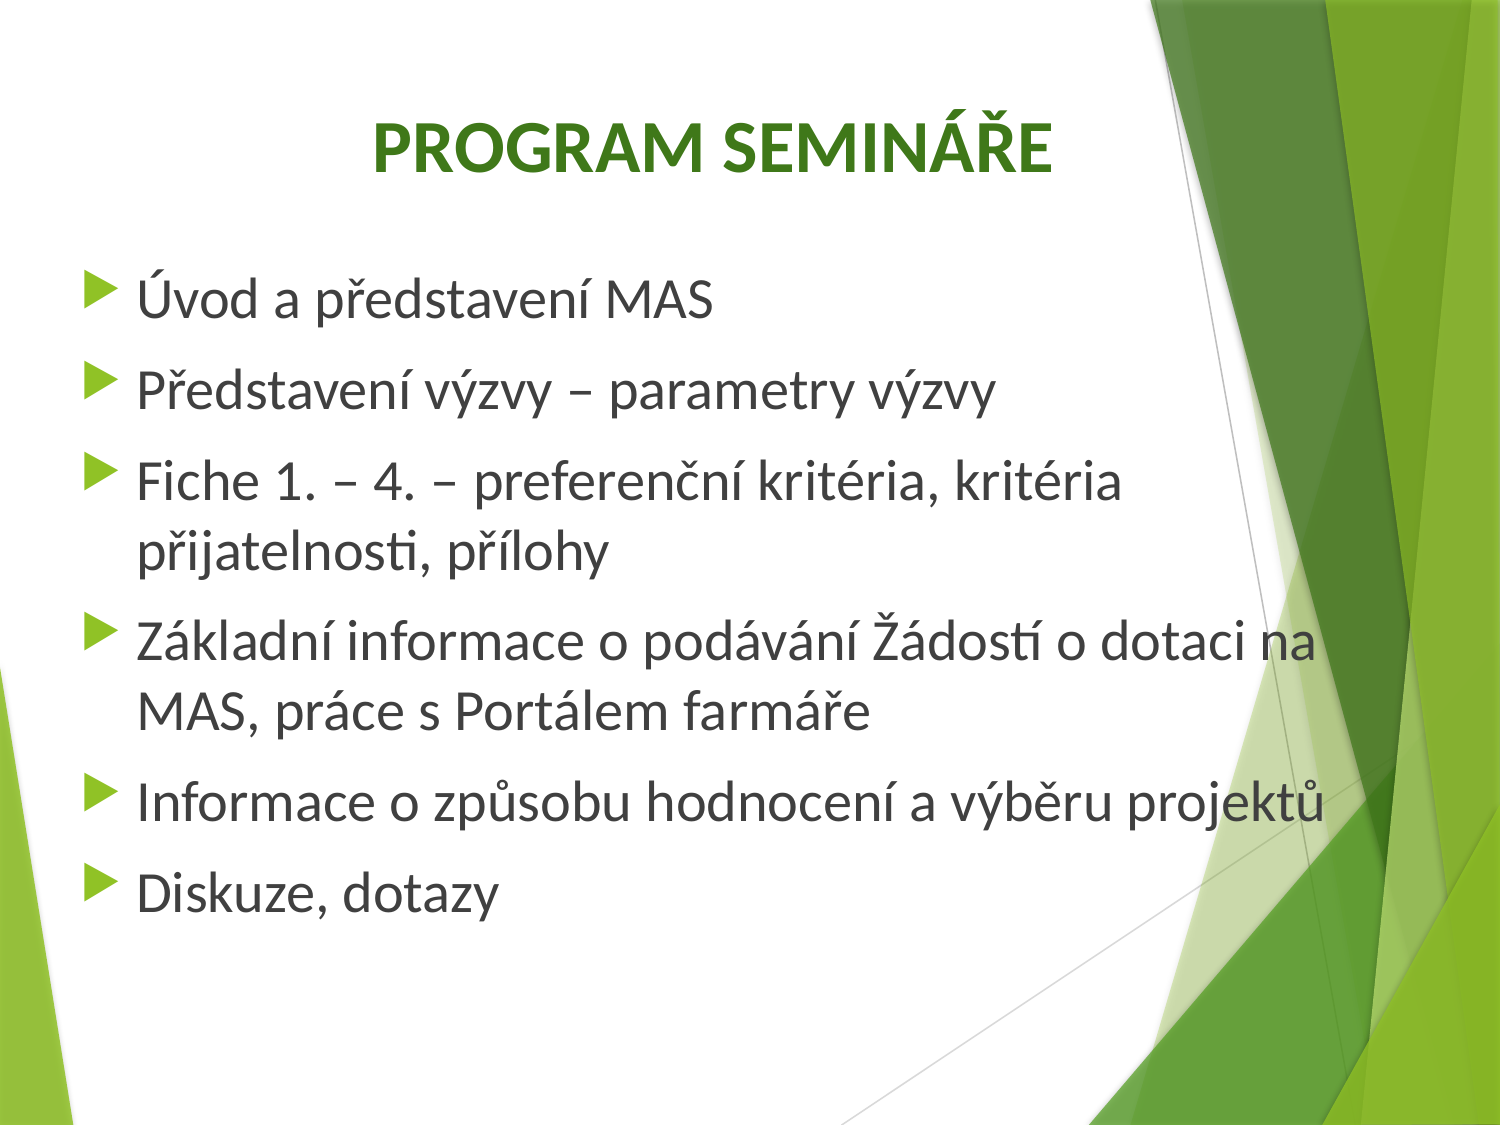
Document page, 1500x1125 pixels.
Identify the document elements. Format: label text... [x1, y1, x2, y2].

list Úvod a představení MAS Představení výzvy – parametry výzvy Fiche 1. – 4. – preferenční kritéria, kritéria přijatelnosti, přílohy Základní informace o podávání Žádostí o dotaci na MAS, práce s Portálem farmáře Informace o způsobu hodnocení a výběru projektů Diskuze, dotazy [64, 253, 1415, 1059]
title PROGRAM SEMINÁŘE [75, 90, 1353, 209]
